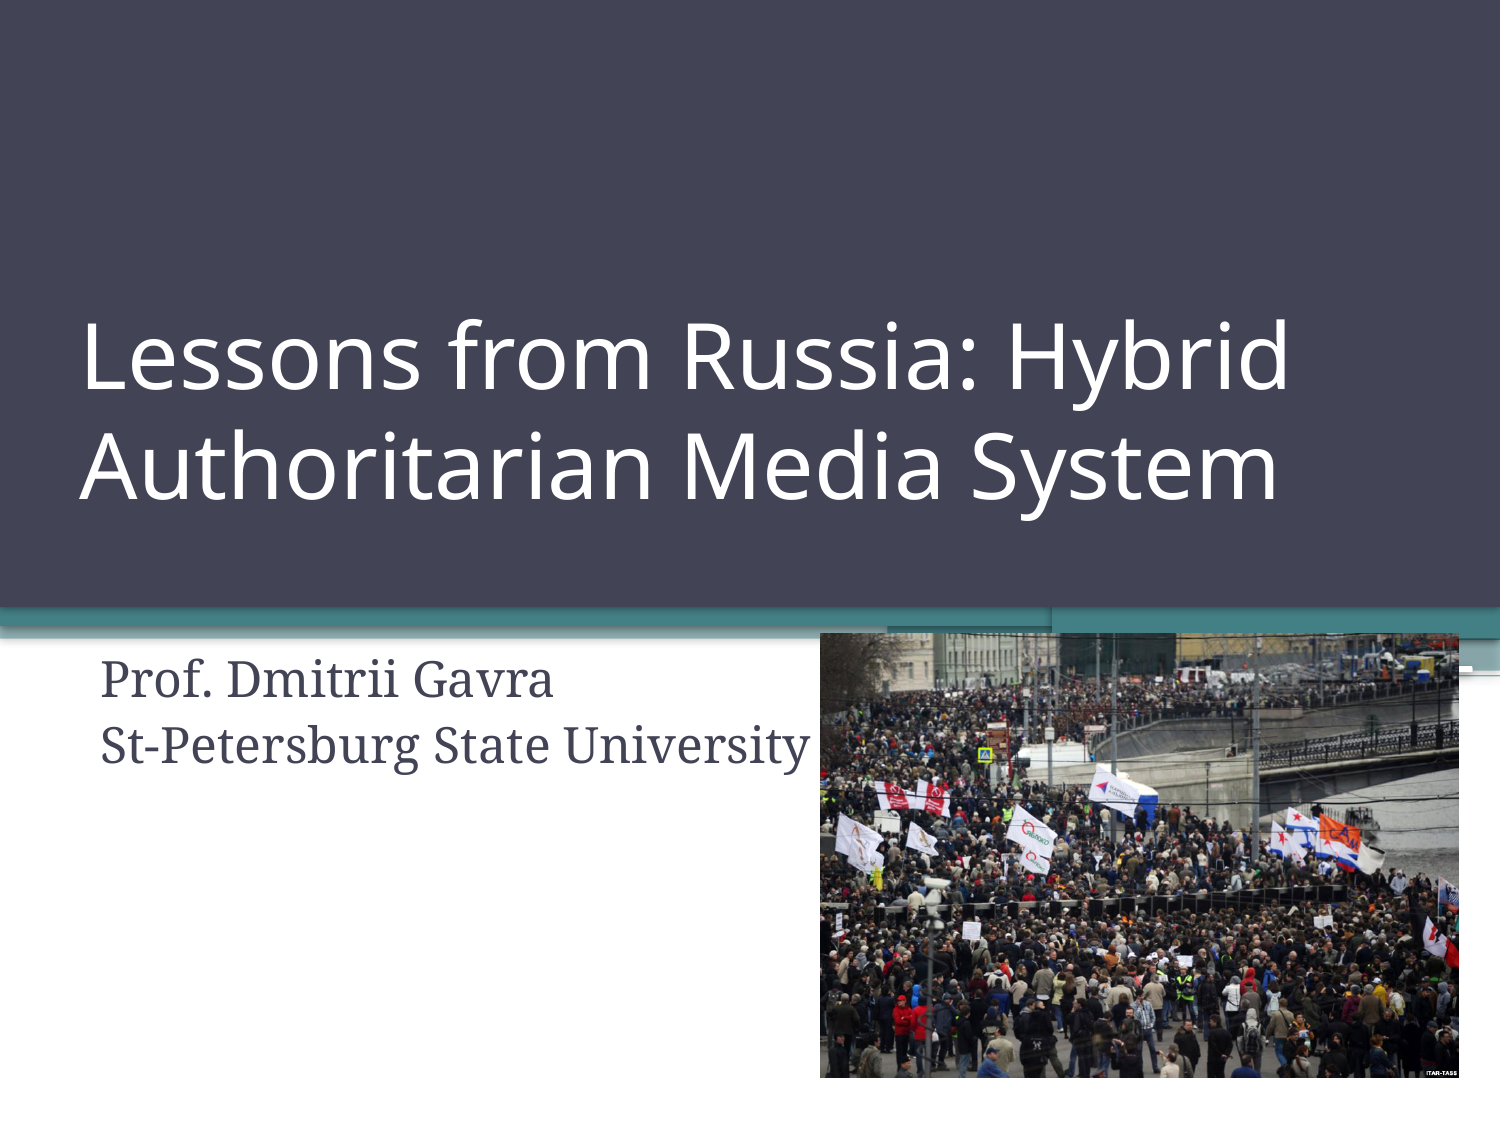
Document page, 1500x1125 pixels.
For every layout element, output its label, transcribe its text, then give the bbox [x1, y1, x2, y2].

title Lessons from Russia: Hybrid Authoritarian Media System [64, 184, 1463, 636]
subtitle Prof. Dmitrii Gavra St-Petersburg State University [75, 639, 814, 928]
picture [820, 633, 1459, 1078]
